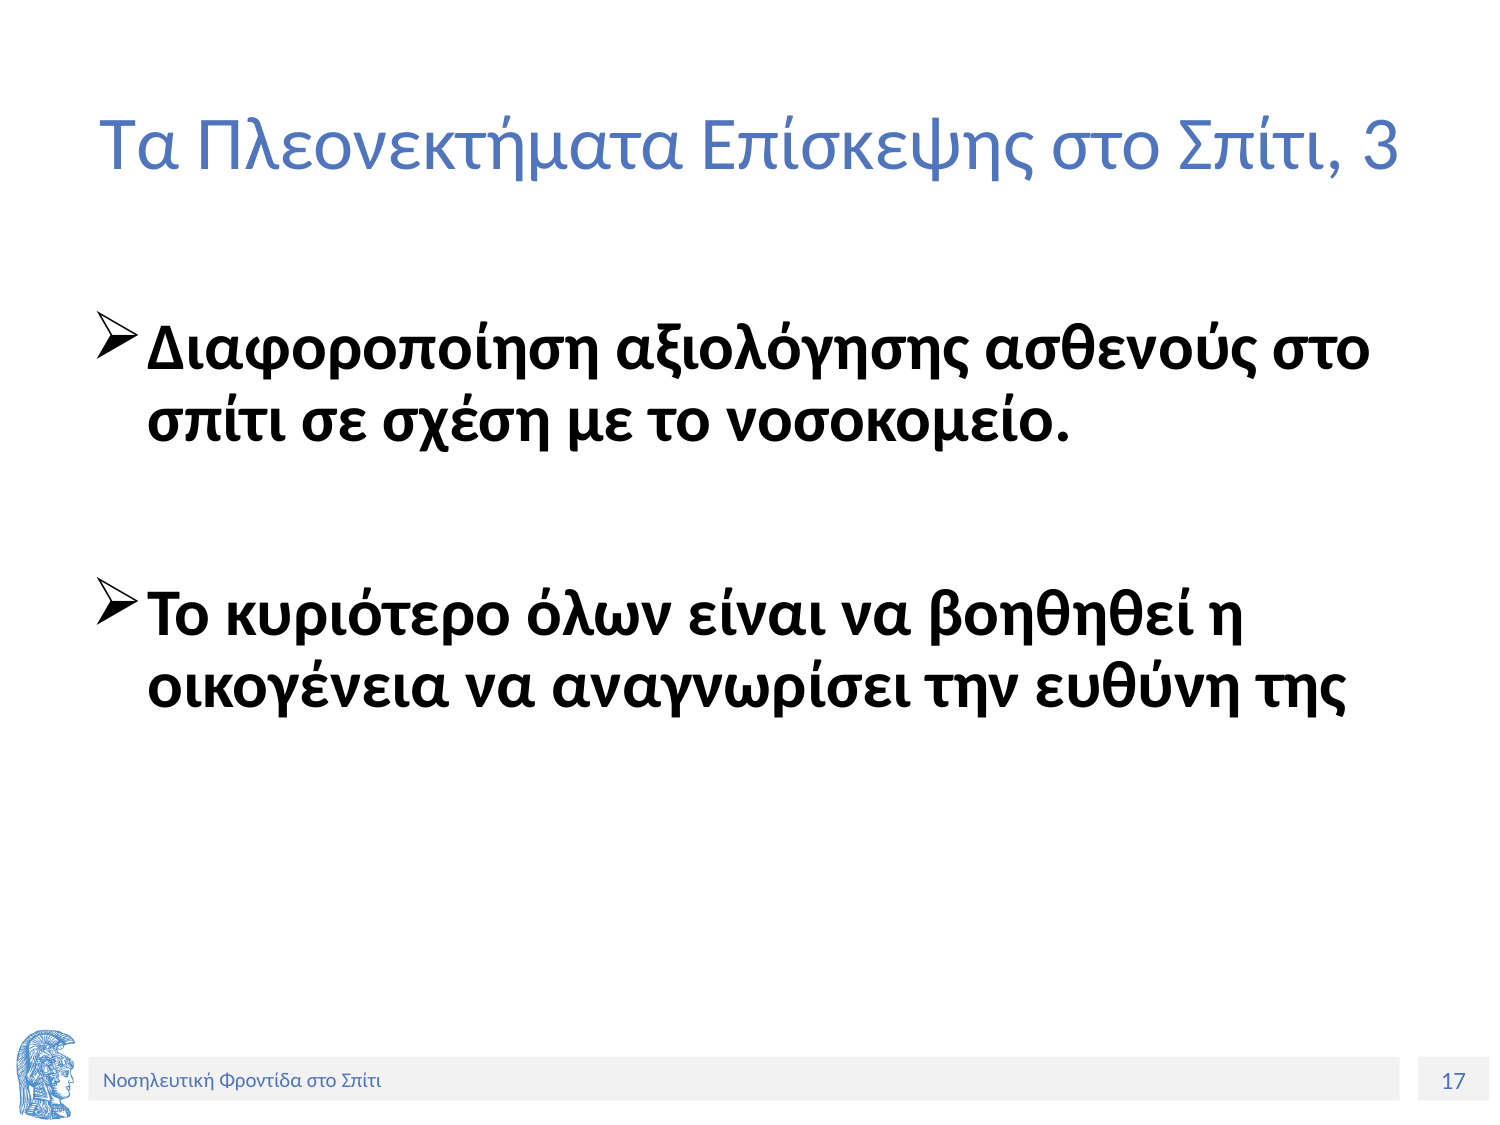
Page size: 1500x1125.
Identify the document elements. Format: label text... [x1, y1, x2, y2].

title Τα Πλεονεκτήματα Επίσκεψης στο Σπίτι, 3 [75, 45, 1425, 233]
picture [9, 1026, 81, 1120]
list Διαφοροποίηση αξιολόγησης ασθενούς στο σπίτι σε σχέση με το νοσοκομείο. Το κυριότερο όλων είναι να βοηθηθεί η οικογένεια να αναγνωρίσει την ευθύνη της [76, 304, 1427, 1047]
